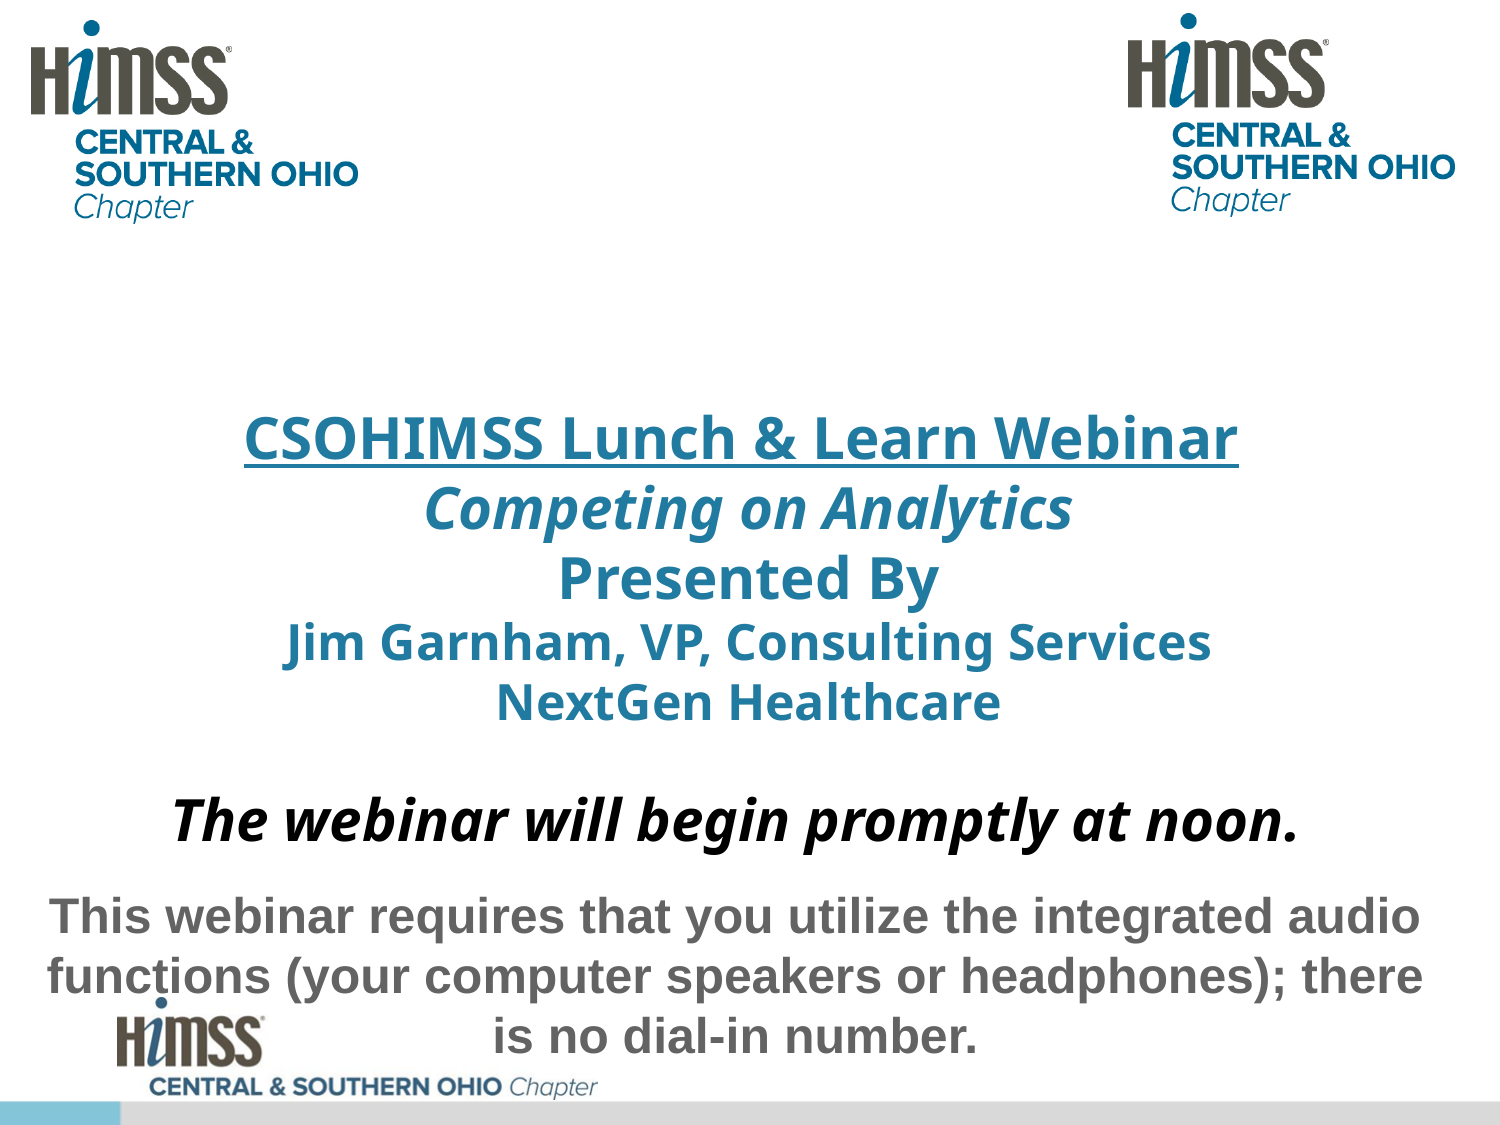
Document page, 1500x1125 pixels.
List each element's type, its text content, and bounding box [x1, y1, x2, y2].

picture [0, 0, 1500, 1125]
picture [117, 997, 598, 1100]
list This webinar requires that you utilize the integrated audio functions (your computer speakers or headphones); there is no dial-in number. [31, 876, 1455, 1119]
text_box CSOHIMSS Lunch & Learn Webinar Competing on Analytics Presented By Jim Garnham, VP, Consulting Services NextGen Healthcare [6, 330, 1500, 802]
title The webinar will begin promptly at noon. [19, 802, 1467, 884]
